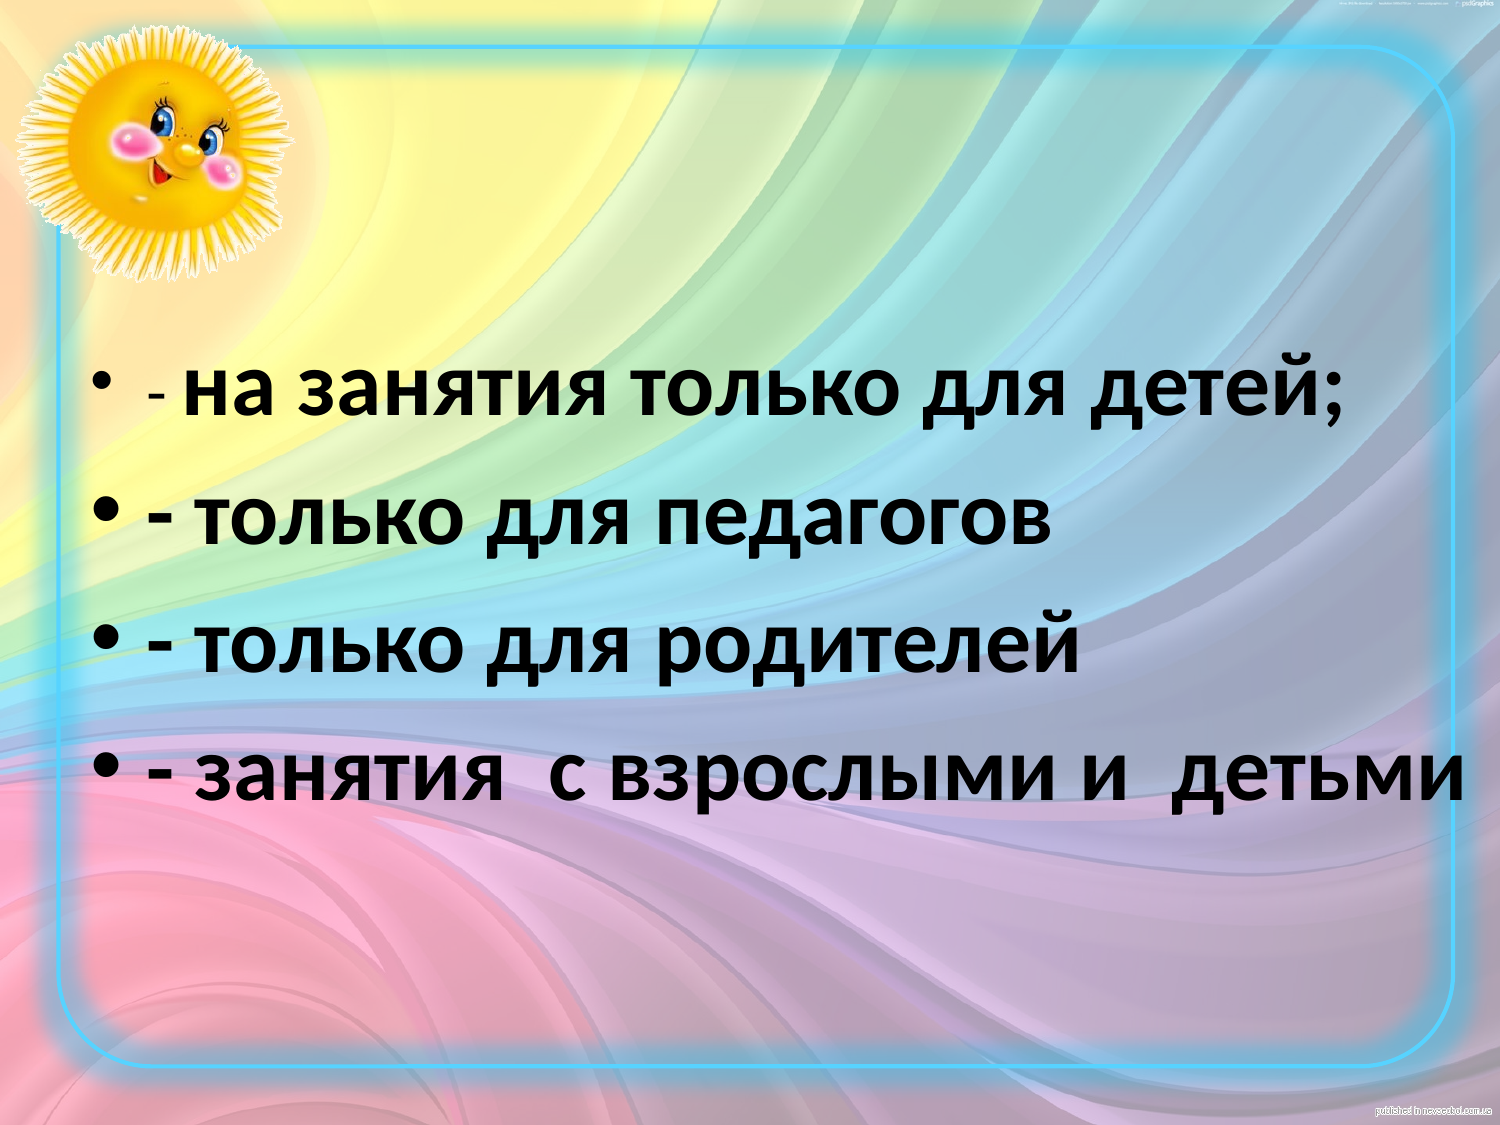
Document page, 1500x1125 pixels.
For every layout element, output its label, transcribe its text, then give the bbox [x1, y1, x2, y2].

list - на занятия только для детей; - только для педагогов - только для родителей - занятия с взрослыми и детьми [75, 316, 1500, 1125]
picture [11, 11, 340, 340]
